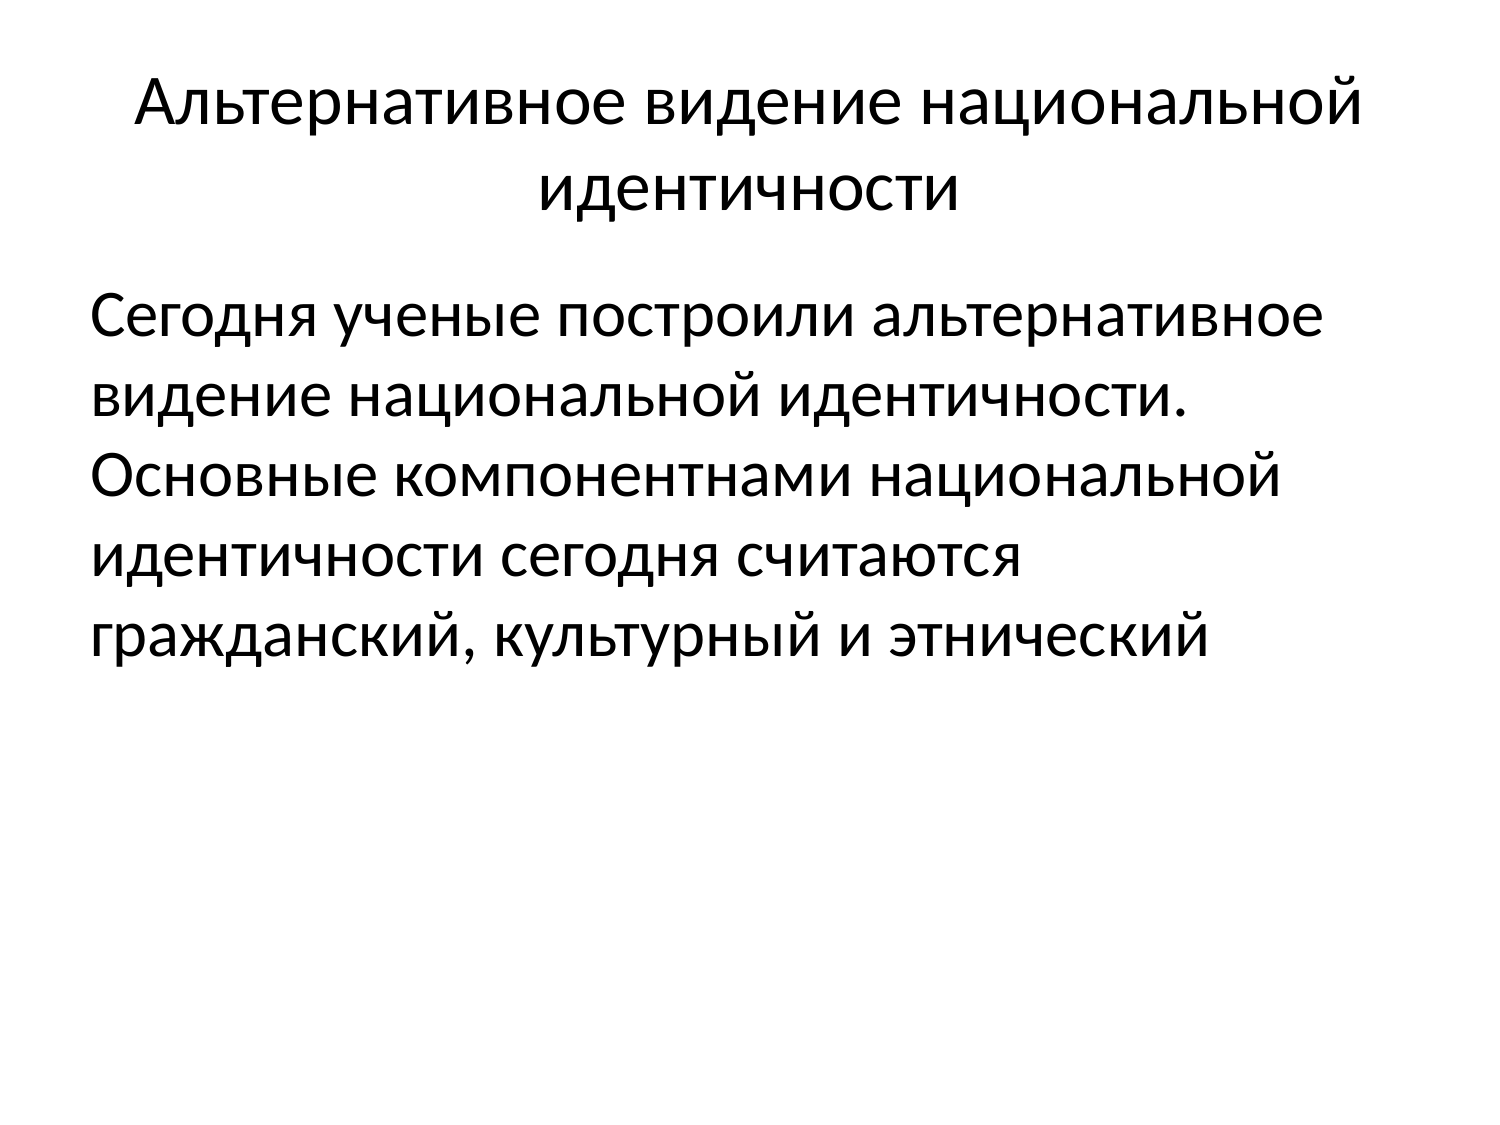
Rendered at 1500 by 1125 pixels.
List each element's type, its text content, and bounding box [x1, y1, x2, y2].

title Альтернативное видение национальной идентичности [75, 45, 1425, 233]
list Сегодня ученые построили альтернативное видение национальной идентичности. Основные компонентнами национальной идентичности сегодня считаются гражданский, культурный и этнический [75, 262, 1425, 1005]
